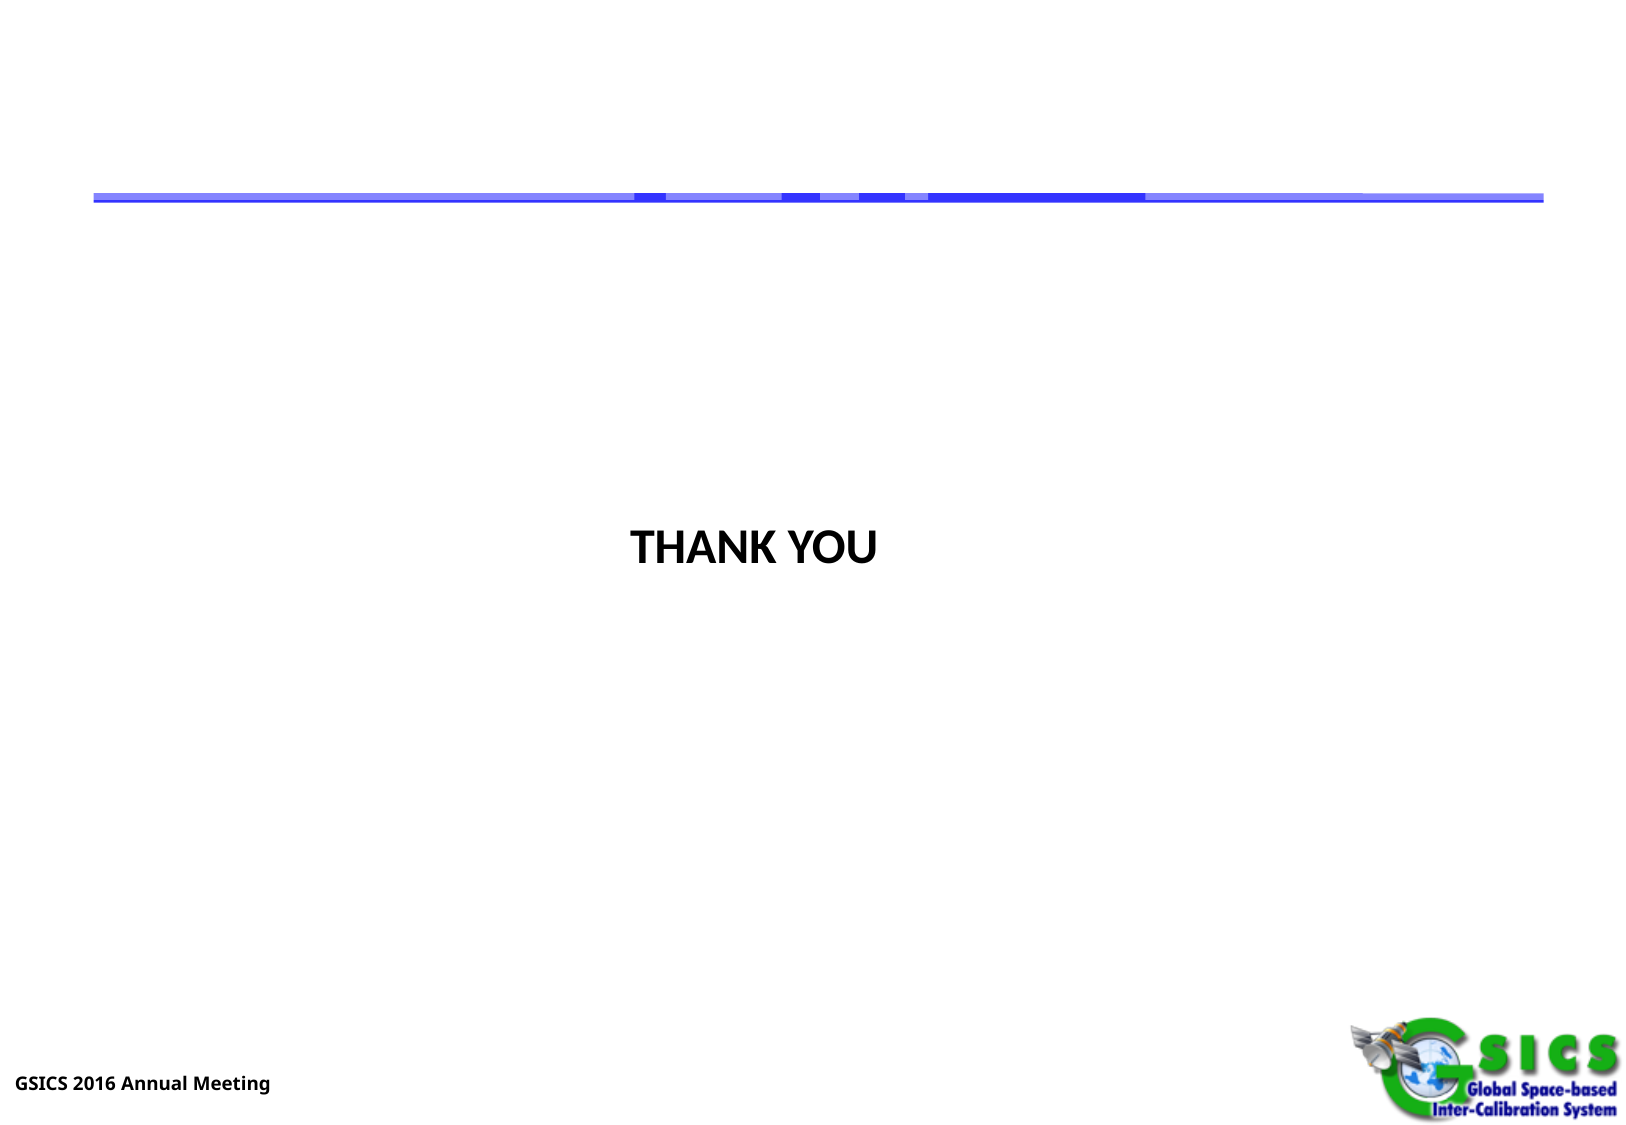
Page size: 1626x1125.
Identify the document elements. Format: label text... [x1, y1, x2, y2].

picture [1343, 1010, 1625, 1125]
list THANK YOU [581, 506, 1022, 628]
